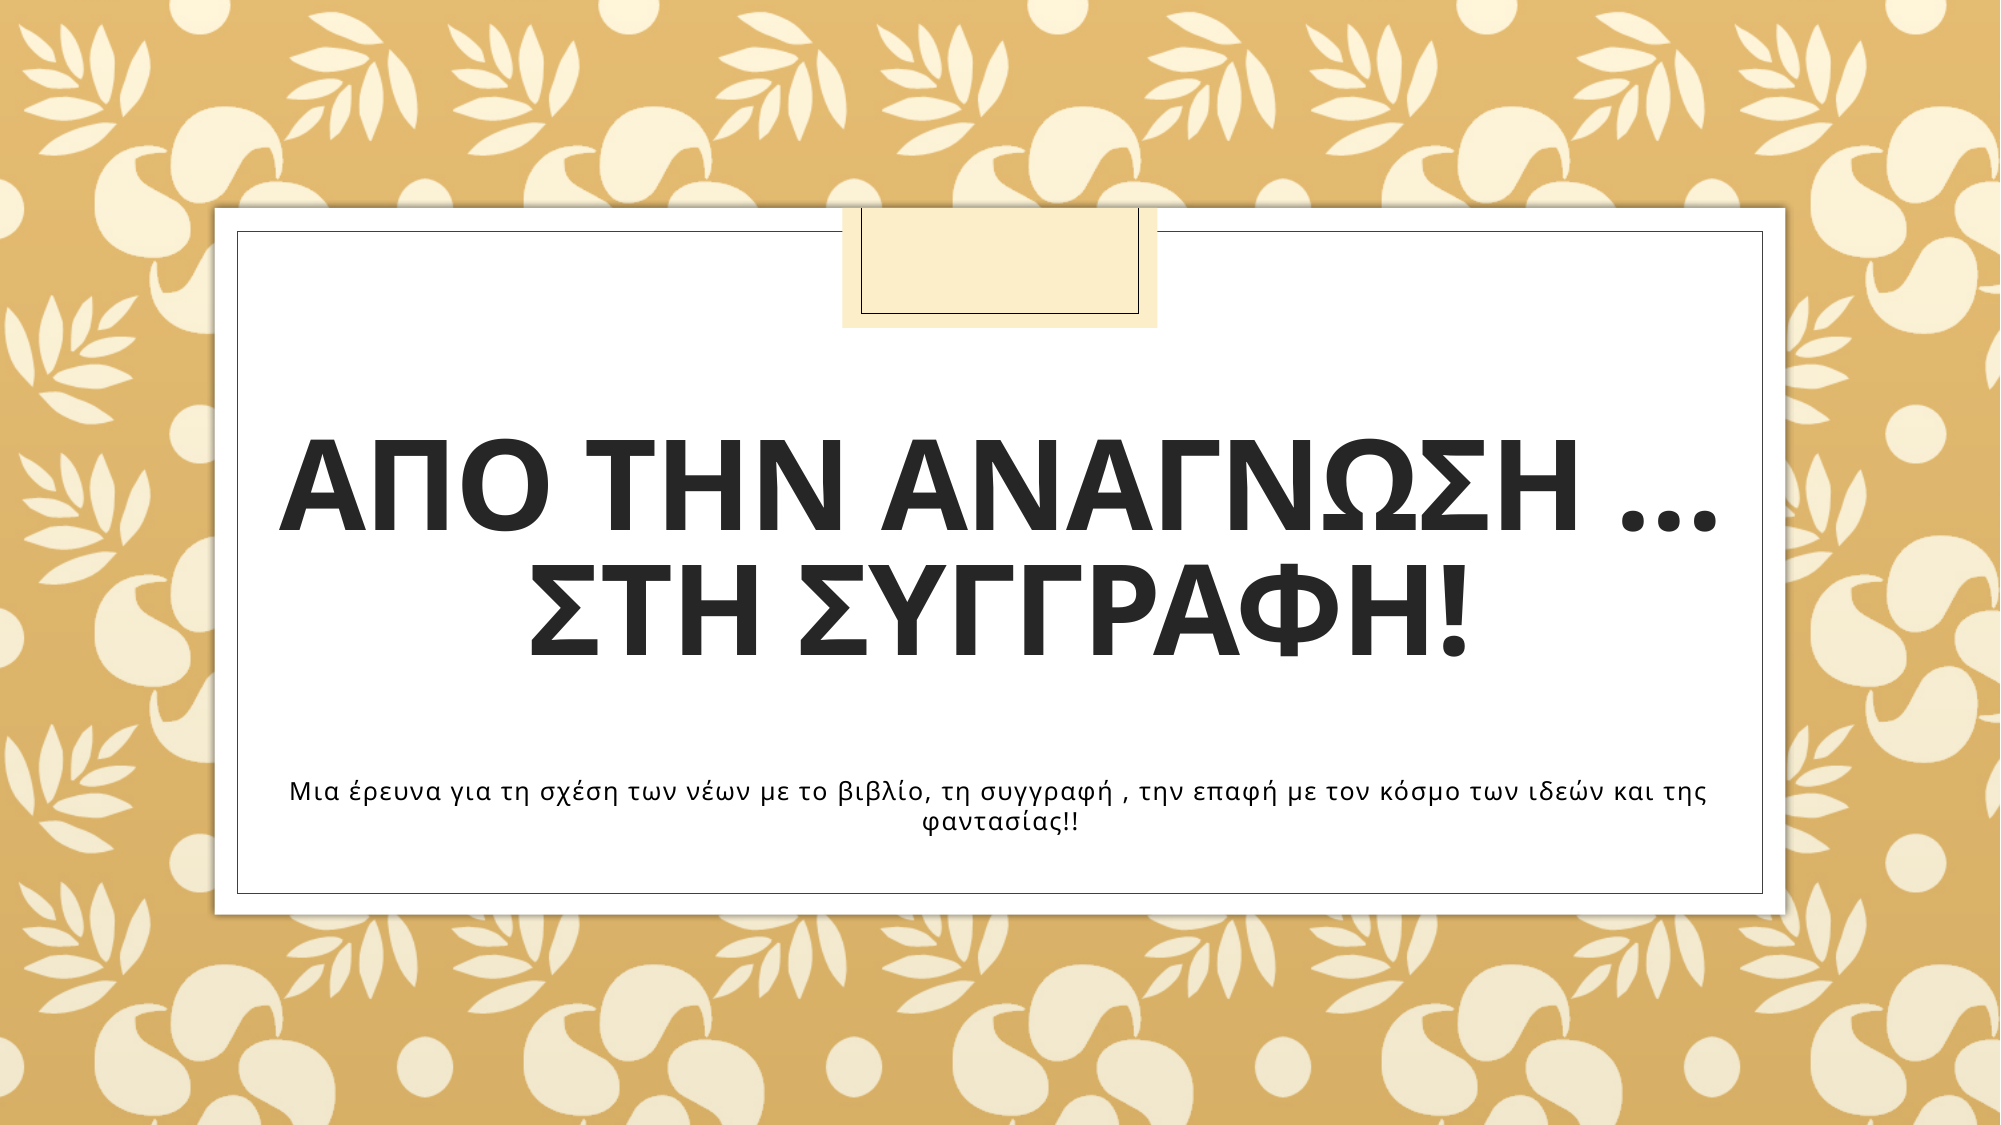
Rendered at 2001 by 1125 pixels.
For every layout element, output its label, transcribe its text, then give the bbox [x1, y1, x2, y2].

subtitle Μια έρευνα για τη σχέση των νέων με το βιβλίο, τη συγγραφή , την επαφή με τον κόσμο των ιδεών και της φαντασίας!! [256, 768, 1745, 844]
title Απο την αναγνωση …στη συγγραφη! [256, 418, 1744, 768]
